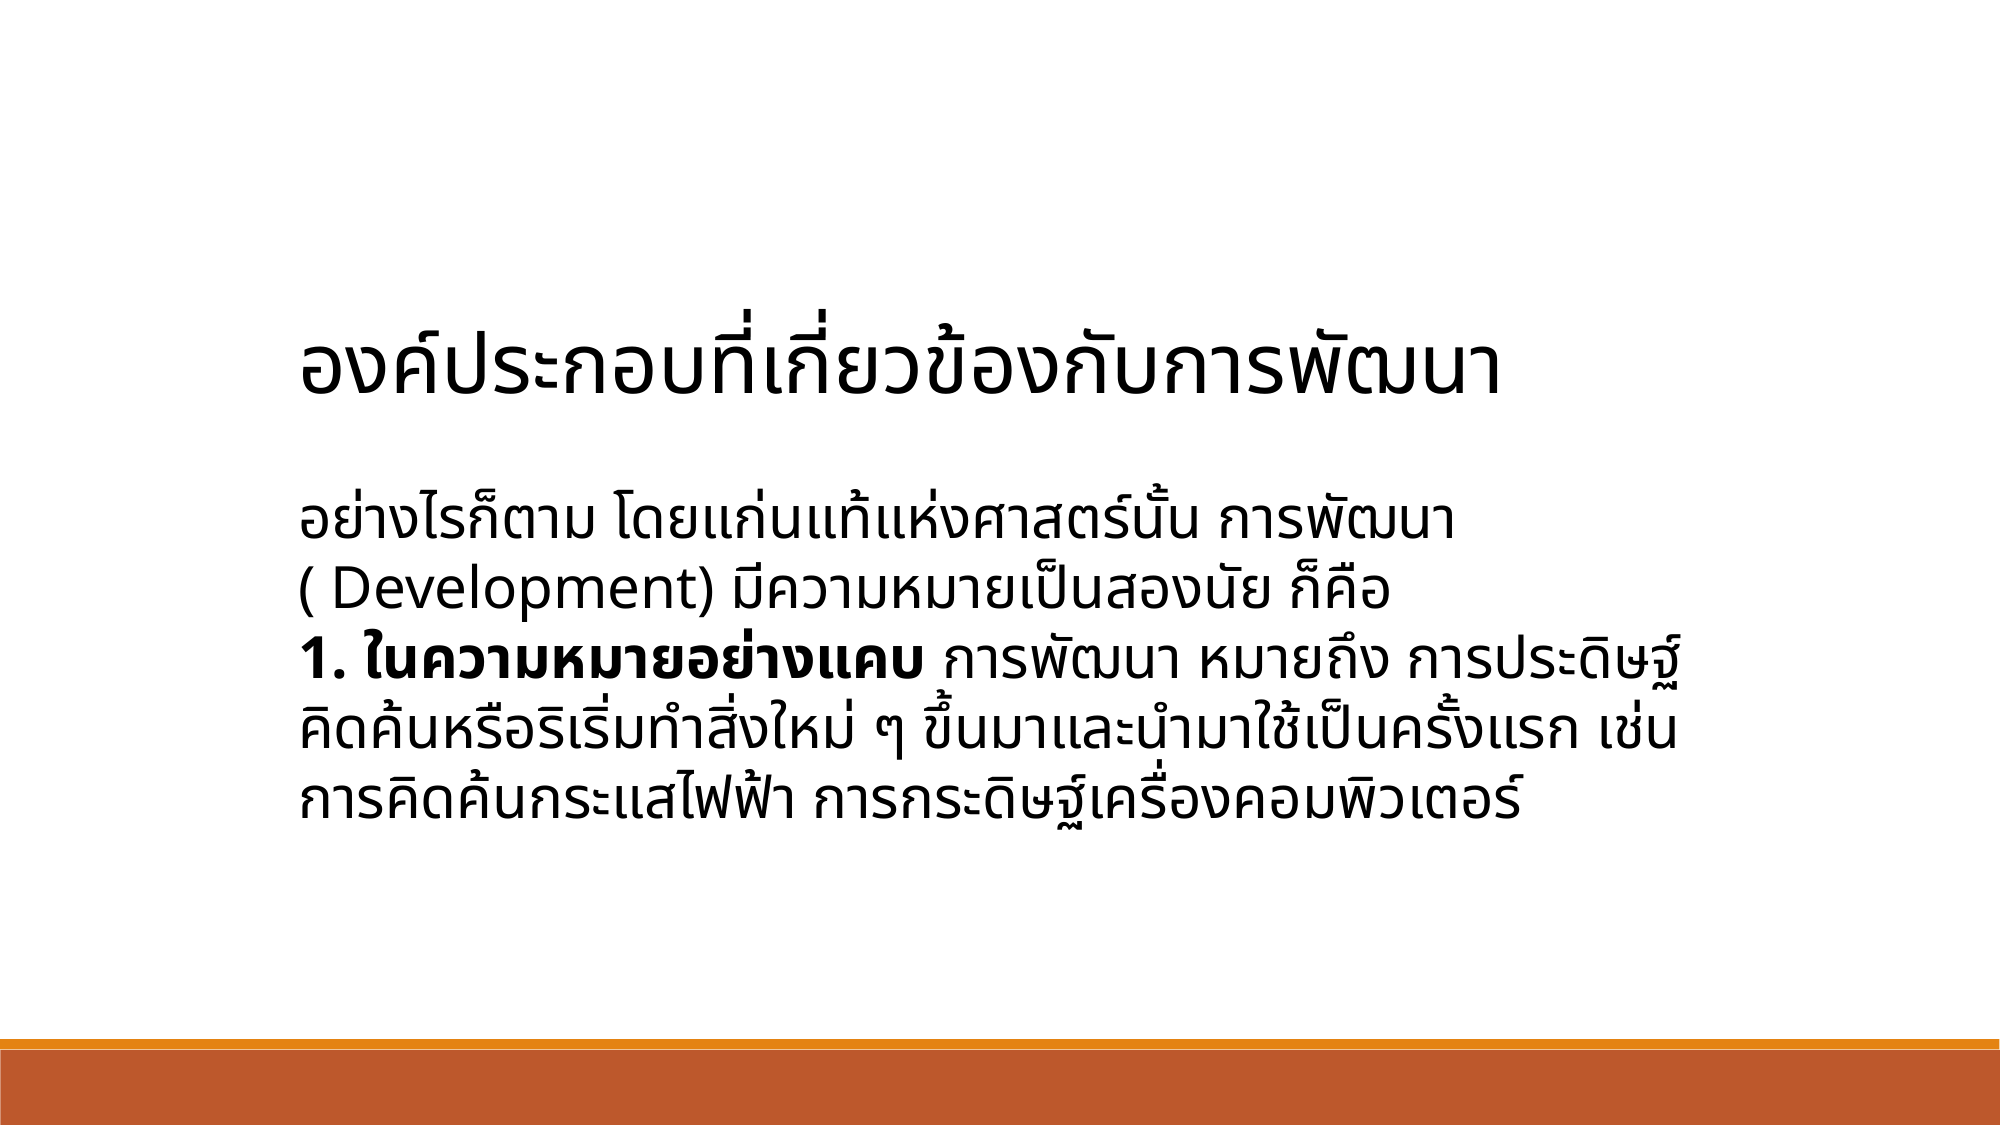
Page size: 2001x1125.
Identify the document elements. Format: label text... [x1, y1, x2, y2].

text_box องค์ประกอบที่เกี่ยวข้องกับการพัฒนา อย่างไรก็ตาม โดยแก่นแท้แห่งศาสตร์นั้น การพัฒนา ( Development) มีความหมายเป็นสองนัย ก็คือ 1. ในความหมายอย่างแคบ การพัฒนา หมายถึง การประดิษฐ์คิดค้นหรือริเริ่มทำสิ่งใหม่ ๆ ขึ้นมาและนำมาใช้เป็นครั้งแรก เช่นการคิดค้นกระแสไฟฟ้า การกระดิษฐ์เครื่องคอมพิวเตอร์ [283, 303, 1725, 838]
